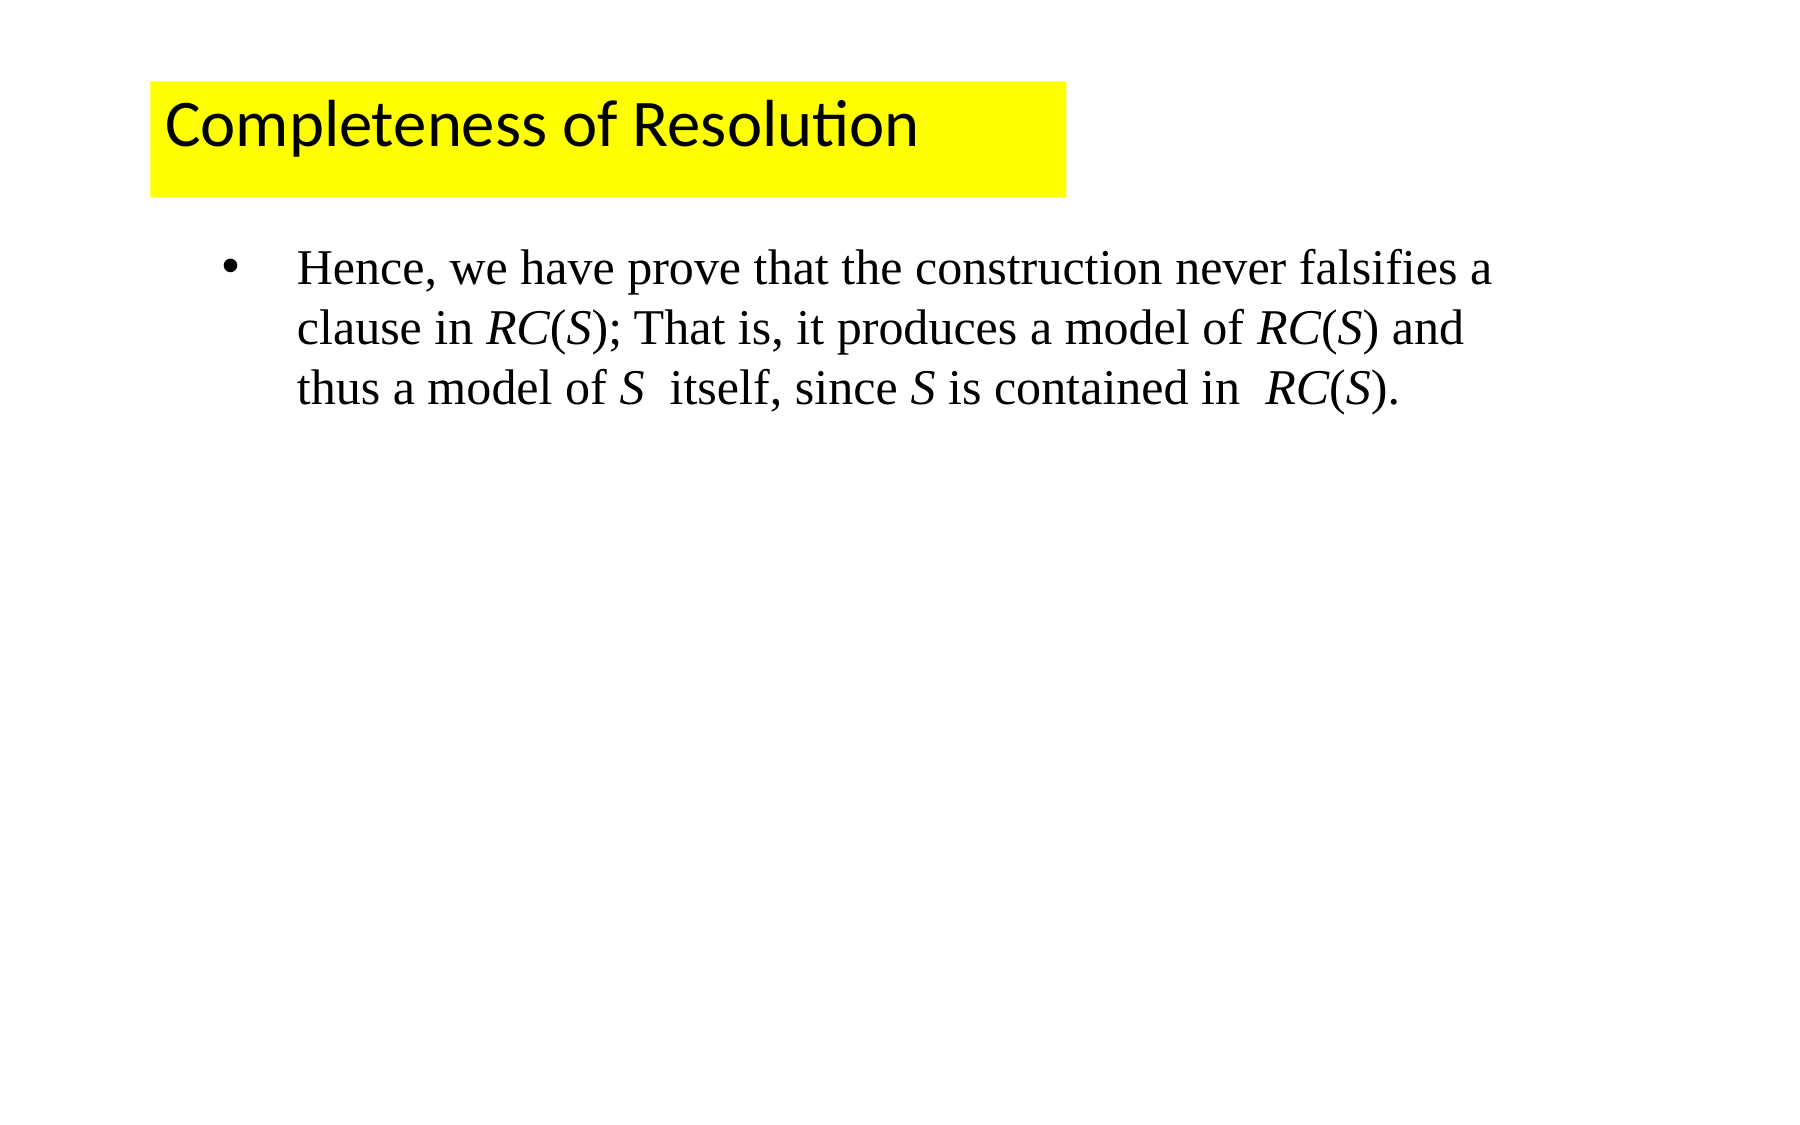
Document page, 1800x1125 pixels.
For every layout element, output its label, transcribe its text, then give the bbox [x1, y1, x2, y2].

text_box Completeness of Resolution [150, 81, 1067, 198]
text_box Hence, we have prove that the construction never falsifies a clause in RC(S); That is, it produces a model of RC(S) and thus a model of S itself, since S is contained in RC(S). [150, 227, 1570, 940]
